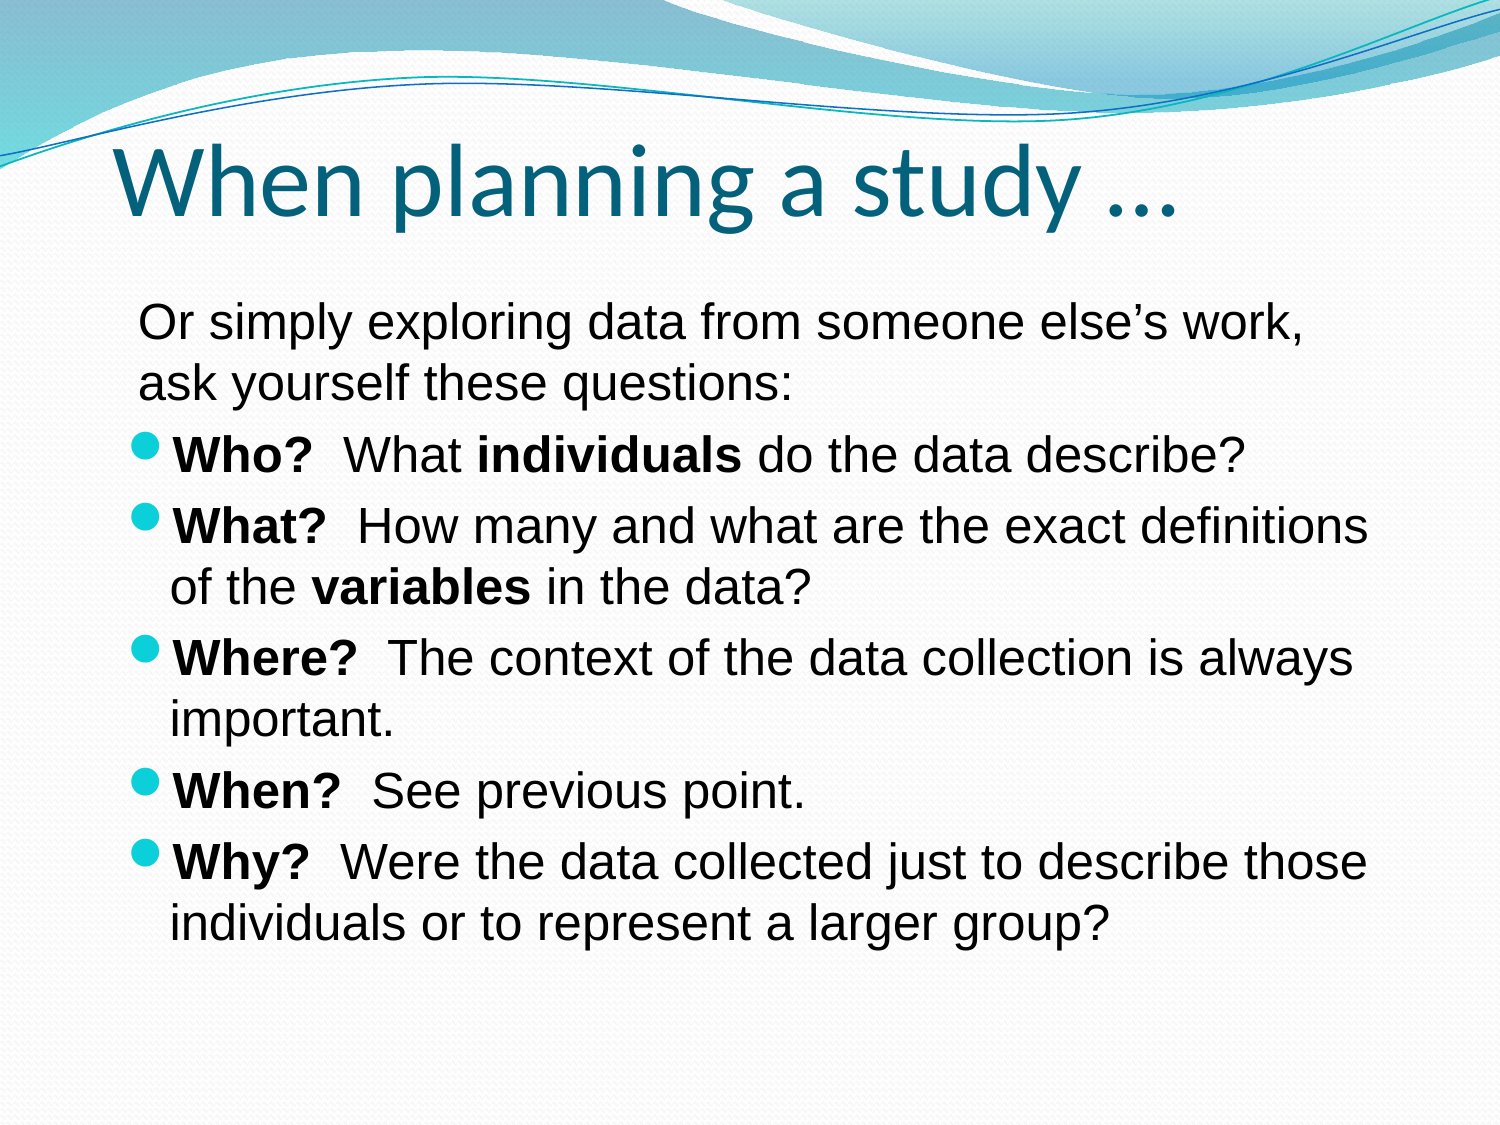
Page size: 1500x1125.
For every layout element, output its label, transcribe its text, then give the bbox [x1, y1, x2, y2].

list Or simply exploring data from someone else’s work, ask yourself these questions: Who? What individuals do the data describe? What? How many and what are the exact definitions of the variables in the data? Where? The context of the data collection is always important. When? See previous point. Why? Were the data collected just to describe those individuals or to represent a larger group? [112, 281, 1388, 963]
title When planning a study … [112, 37, 1388, 238]
